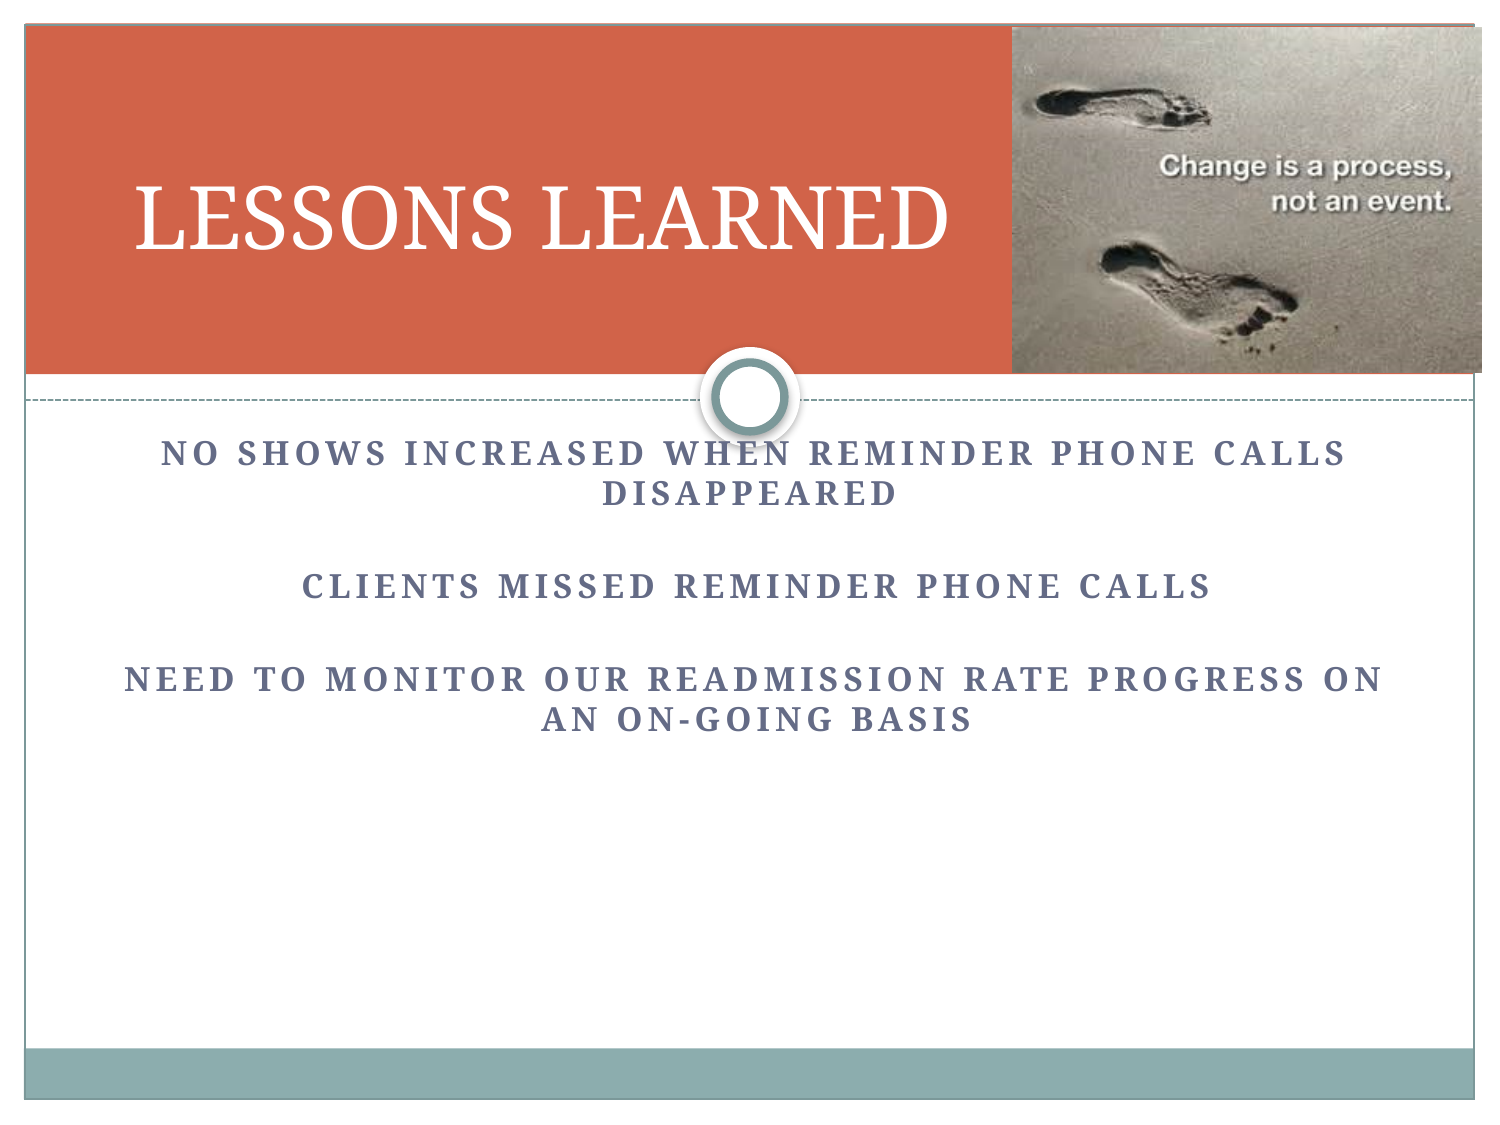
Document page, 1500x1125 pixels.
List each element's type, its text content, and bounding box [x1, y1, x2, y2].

title LESSONS LEARNED [118, 87, 1005, 275]
picture [1012, 27, 1482, 373]
list No shows increased when reminder phone calls disappeared Clients missed reminder phone calls Need to monitor our readmission rate progress on an on-going basis [99, 425, 1413, 1088]
